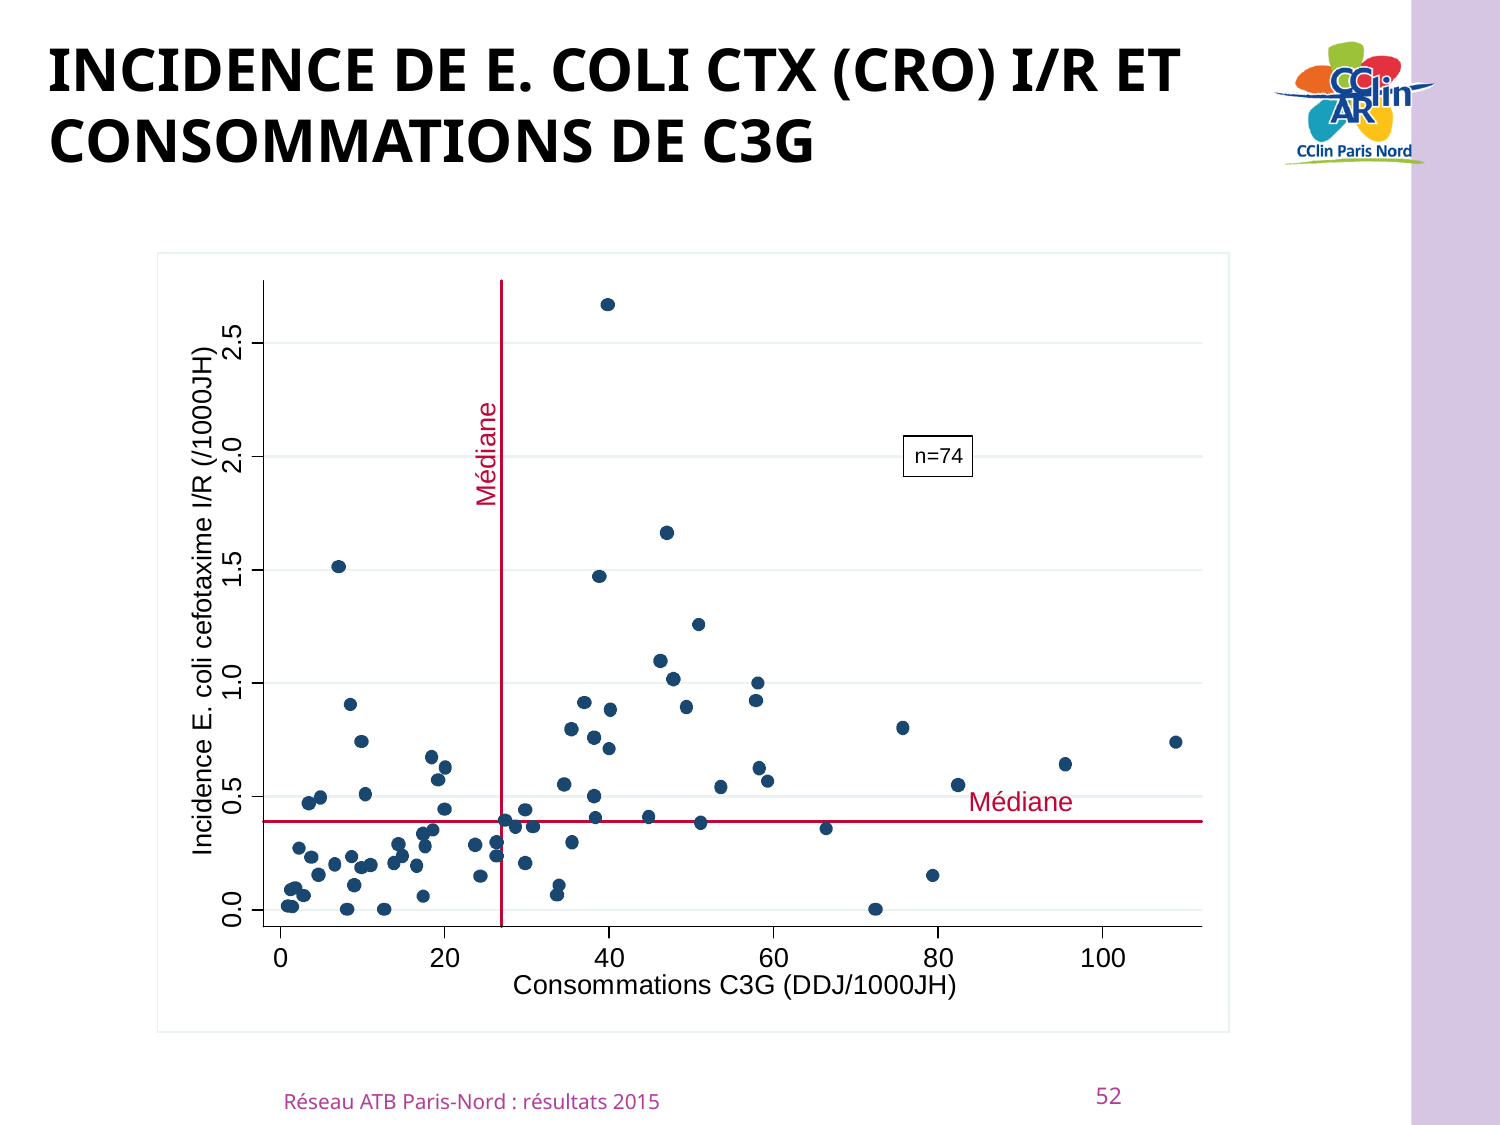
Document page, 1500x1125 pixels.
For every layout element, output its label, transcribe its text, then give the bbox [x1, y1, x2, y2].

slide_number 52 [1025, 1075, 1123, 1113]
picture [1269, 30, 1442, 172]
footer Réseau ATB Paris-Nord : résultats 2015 [75, 1075, 675, 1114]
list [147, 243, 1240, 1043]
title Incidence de e. coli ctx (cro) i/r et consommations de C3G [41, 30, 1263, 175]
